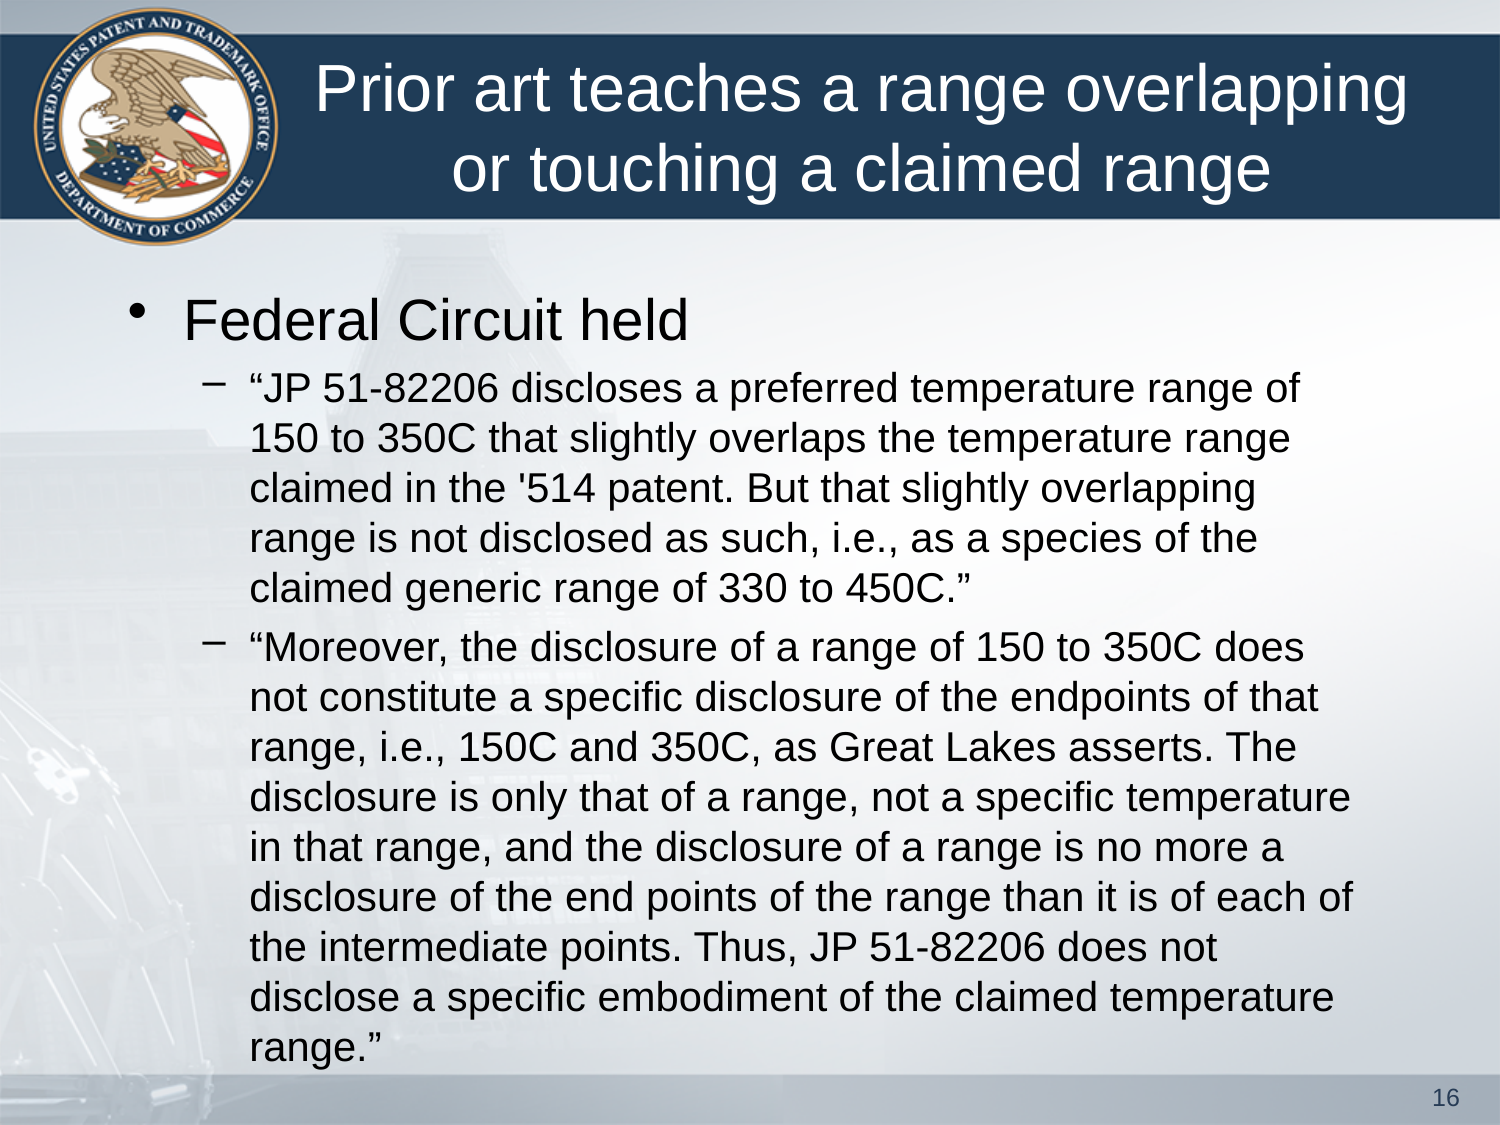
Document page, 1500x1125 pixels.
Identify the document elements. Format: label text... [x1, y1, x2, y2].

title Prior art teaches a range overlapping or touching a claimed range [275, 37, 1450, 213]
list Federal Circuit held “JP 51-82206 discloses a preferred temperature range of 150 to 350C that slightly overlaps the temperature range claimed in the '514 patent. But that slightly overlapping range is not disclosed as such, i.e., as a species of the claimed generic range of 330 to 450C.” “Moreover, the disclosure of a range of 150 to 350C does not constitute a specific disclosure of the endpoints of that range, i.e., 150C and 350C, as Great Lakes asserts. The disclosure is only that of a range, not a specific temperature in that range, and the disclosure of a range is no more a disclosure of the end points of the range than it is of each of the intermediate points. Thus, JP 51-82206 does not disclose a specific embodiment of the claimed temperature range.” [112, 275, 1388, 1075]
picture [0, 0, 1500, 1125]
slide_number 16 [1162, 1037, 1475, 1113]
